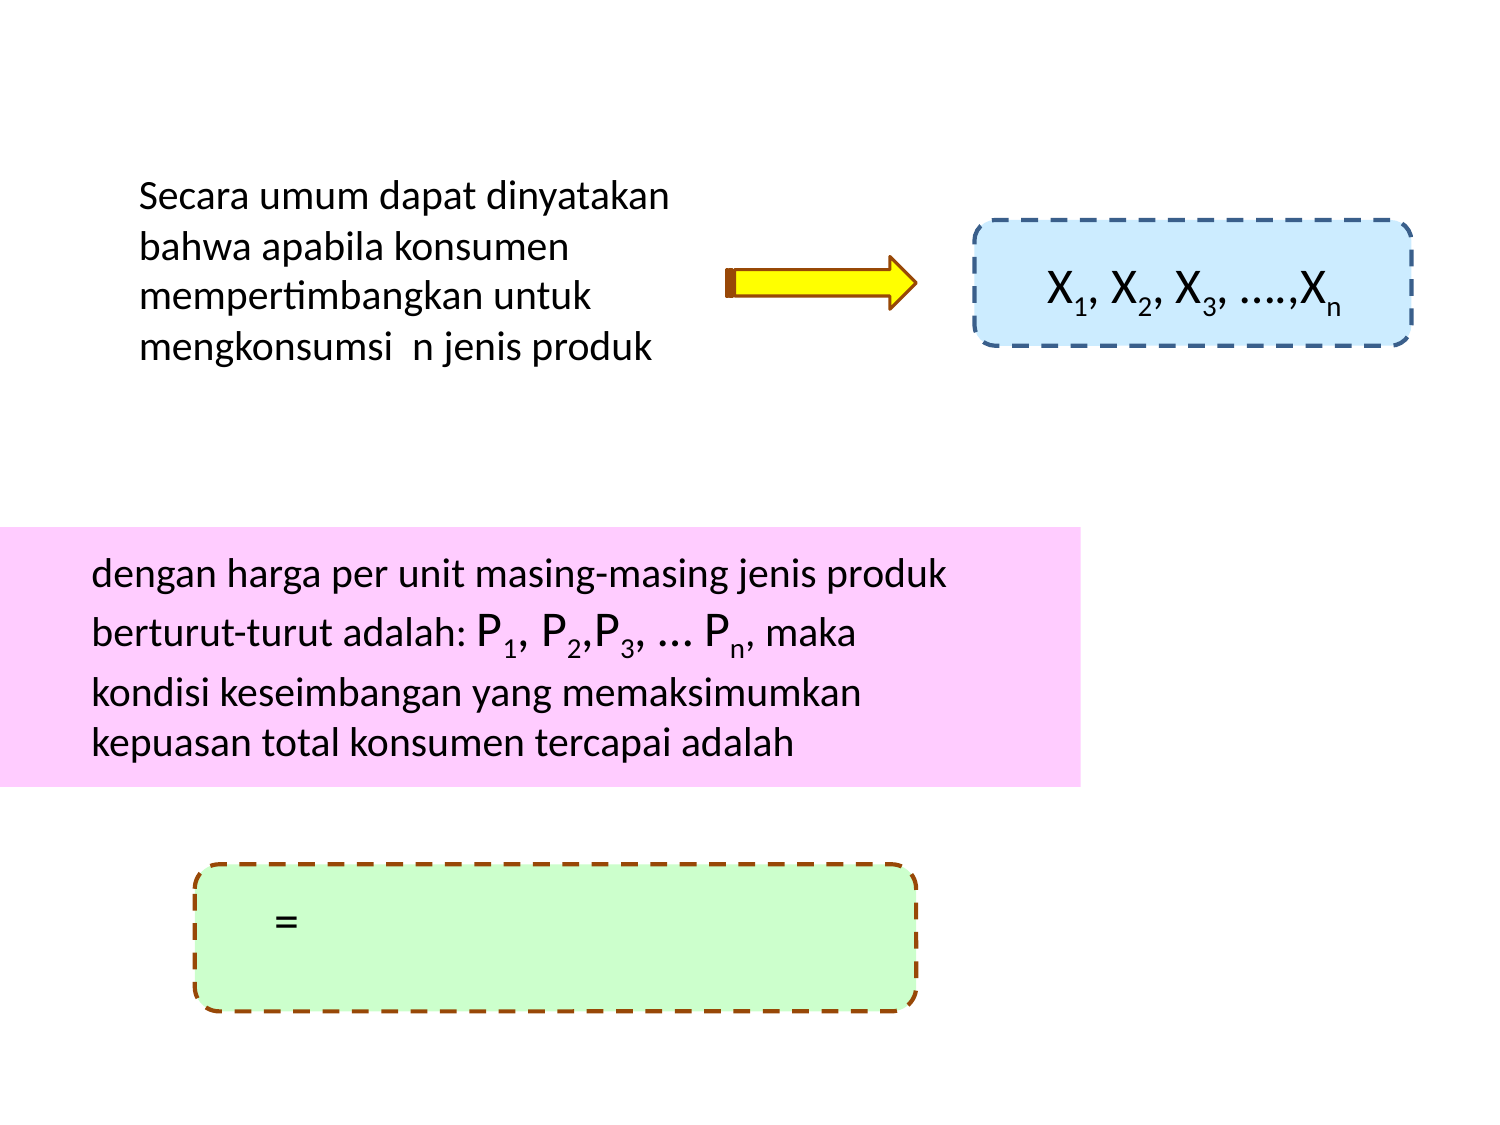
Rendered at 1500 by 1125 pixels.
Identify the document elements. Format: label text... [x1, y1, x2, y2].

text_box Secara umum dapat dinyatakan bahwa apabila konsumen mempertimbangkan untuk mengkonsumsi n jenis produk [123, 160, 750, 376]
text_box dengan harga per unit masing-masing jenis produk berturut-turut adalah: P1, P2,P3, … Pn, maka kondisi keseimbangan yang memaksimumkan kepuasan total konsumen tercapai adalah [76, 538, 975, 772]
text_box [192, 862, 919, 1014]
text_box [972, 217, 1414, 348]
text_box X1, X2, X3, ….,Xn [1032, 246, 1357, 330]
text_box [0, 525, 1083, 789]
text_box [724, 254, 919, 312]
